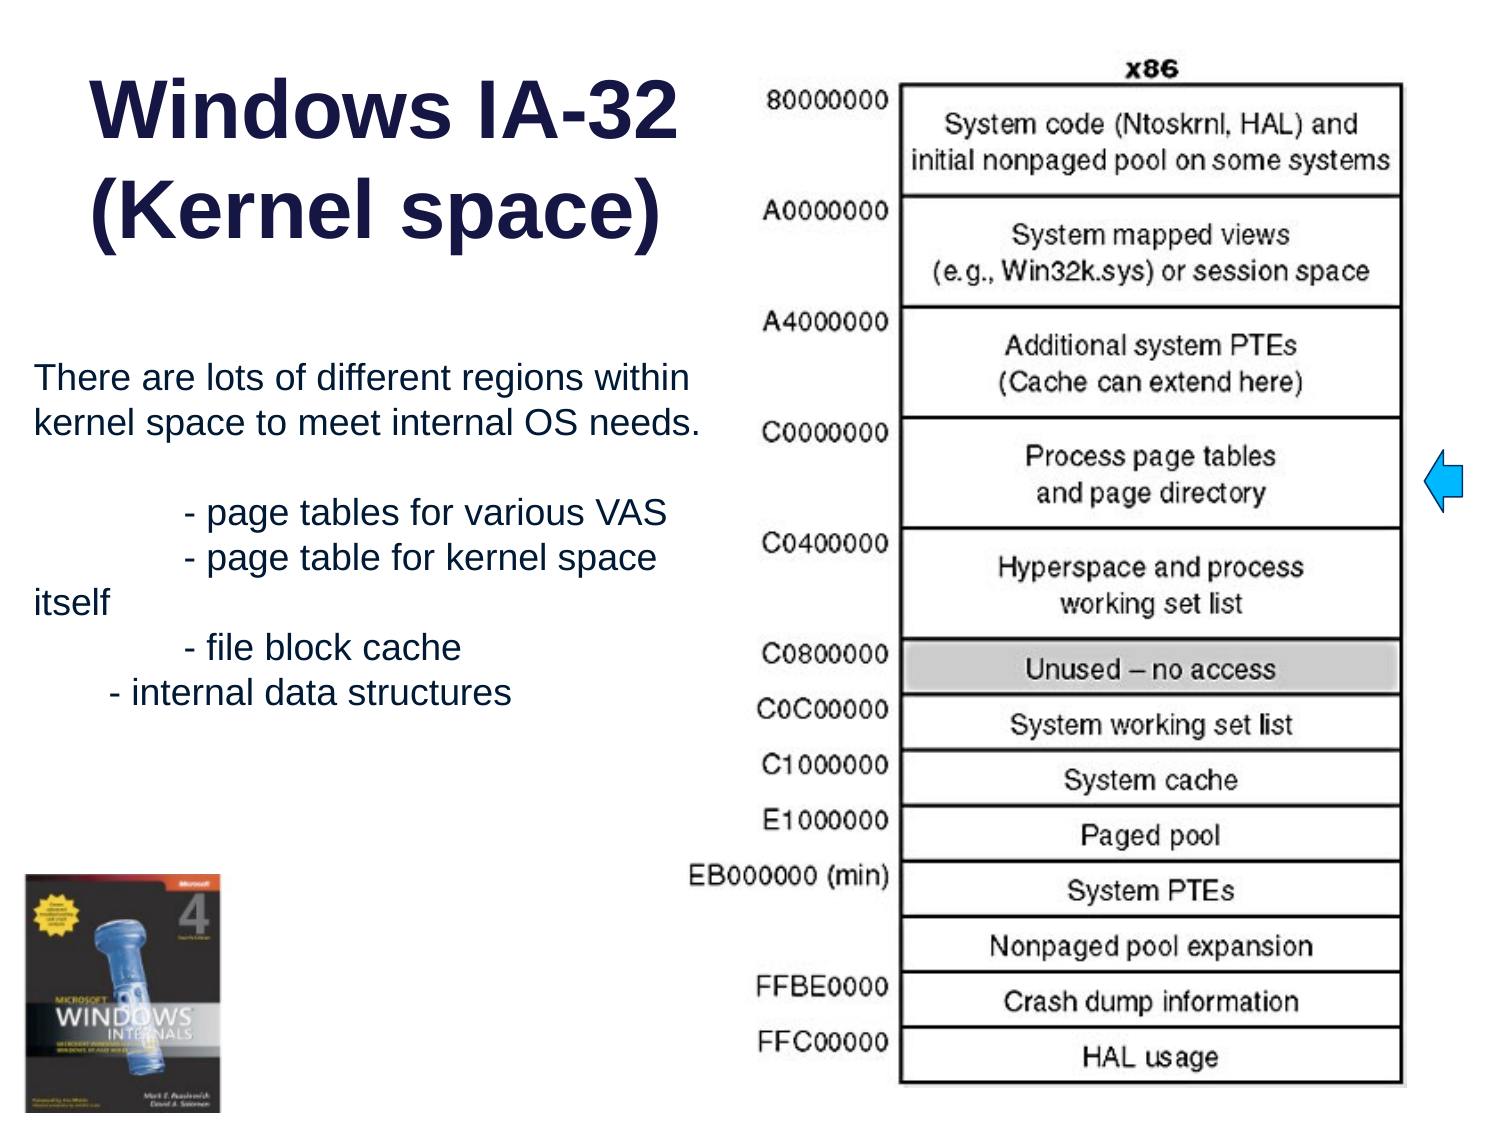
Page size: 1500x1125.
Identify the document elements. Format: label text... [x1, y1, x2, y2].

title Windows IA-32 (Kernel space) [75, 7, 1425, 263]
text_box There are lots of different regions within kernel space to meet internal OS needs. - page tables for various VAS - page table for kernel space itself - file block cache - internal data structures [18, 345, 682, 721]
picture [3, 874, 242, 1113]
picture [687, 49, 1407, 1088]
text_box [1424, 449, 1463, 513]
